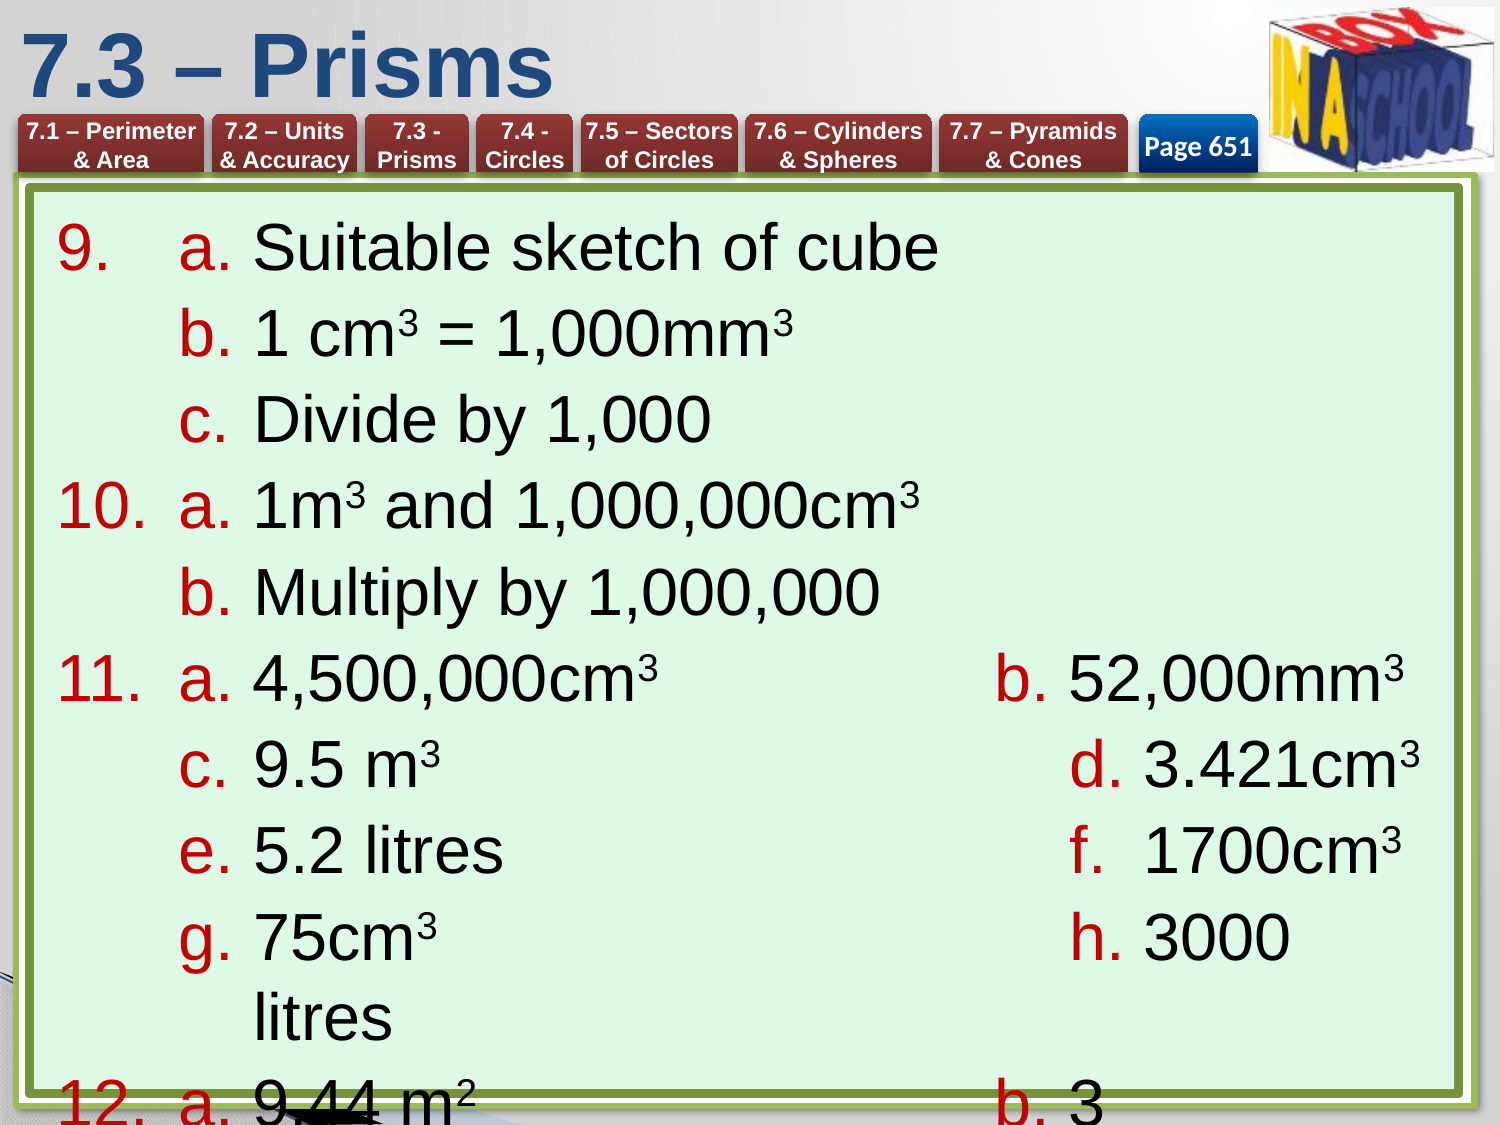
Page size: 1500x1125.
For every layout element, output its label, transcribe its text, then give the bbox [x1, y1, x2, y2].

title 7.3 – Prisms [5, 7, 1270, 114]
text_box a. Suitable sketch of cube 1 cm3 = 1,000mm3 Divide by 1,000 a. 1m3 and 1,000,000cm3 Multiply by 1,000,000 a. 4,500,000cm3 b. 52,000mm3 9.5 m3 d. 3.421cm3 5.2 litres f. 1700cm3 75cm3 h. 3000 litres a. 9.44 m2 b. 3 [41, 196, 1447, 1125]
picture [1269, 7, 1495, 172]
text_box Page 651 [1139, 114, 1258, 173]
